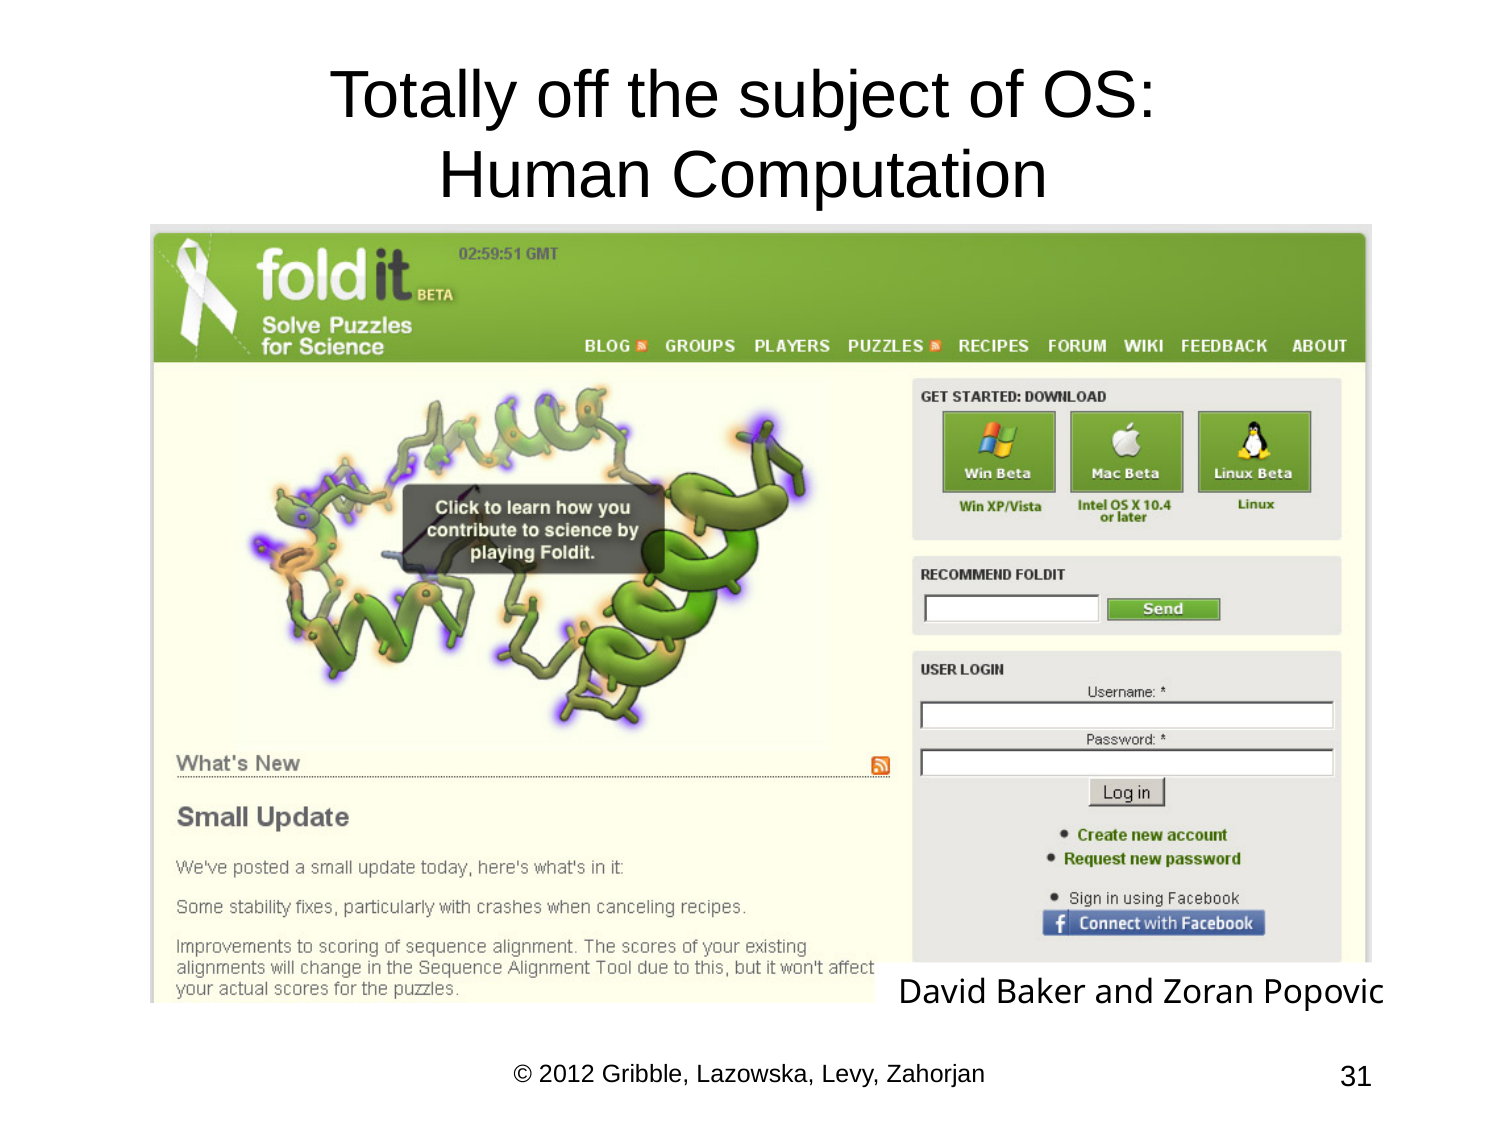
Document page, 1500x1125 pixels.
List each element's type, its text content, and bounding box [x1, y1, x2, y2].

footer © 2012 Gribble, Lazowska, Levy, Zahorjan [450, 1050, 1050, 1100]
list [149, 224, 1372, 1003]
text_box David Baker and Zoran Popovic [874, 962, 1400, 1018]
slide_number 31 [1074, 1050, 1388, 1100]
title Totally off the subject of OS: Human Computation [37, 37, 1450, 225]
